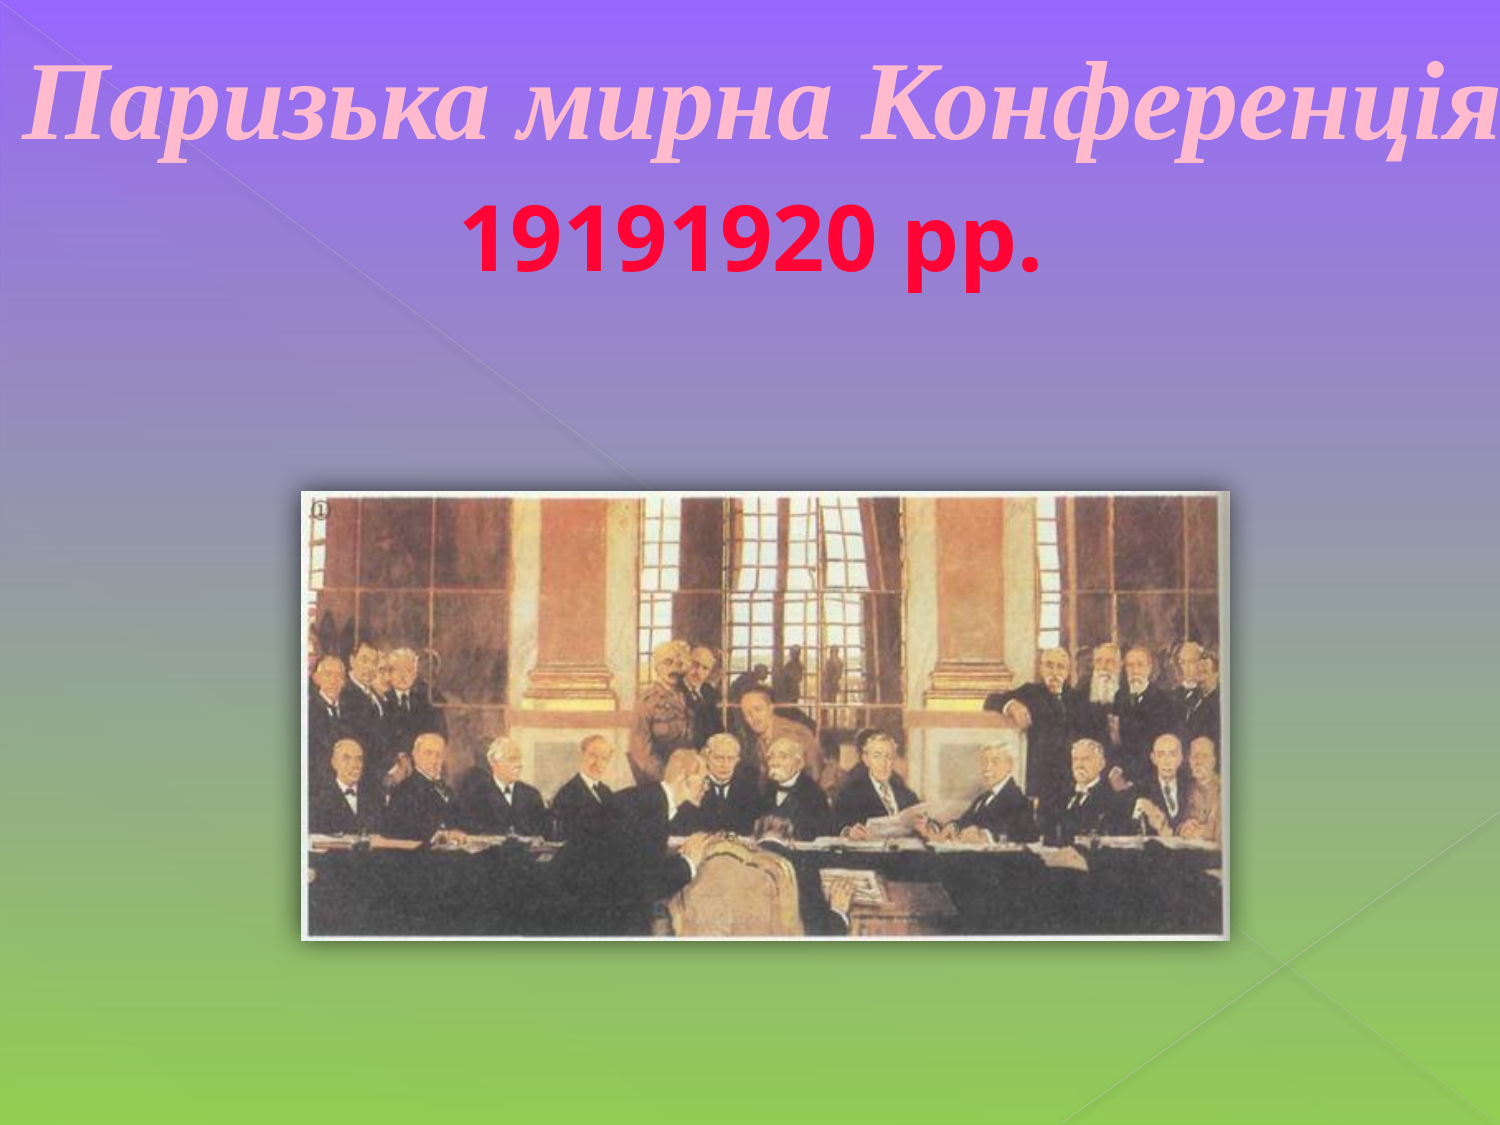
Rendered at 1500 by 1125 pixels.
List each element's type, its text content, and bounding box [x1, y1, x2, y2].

text_box 1919­1920 рр. [348, 172, 1178, 298]
picture [300, 491, 1231, 941]
text_box Паризька мирна Конференція [7, 19, 1500, 305]
